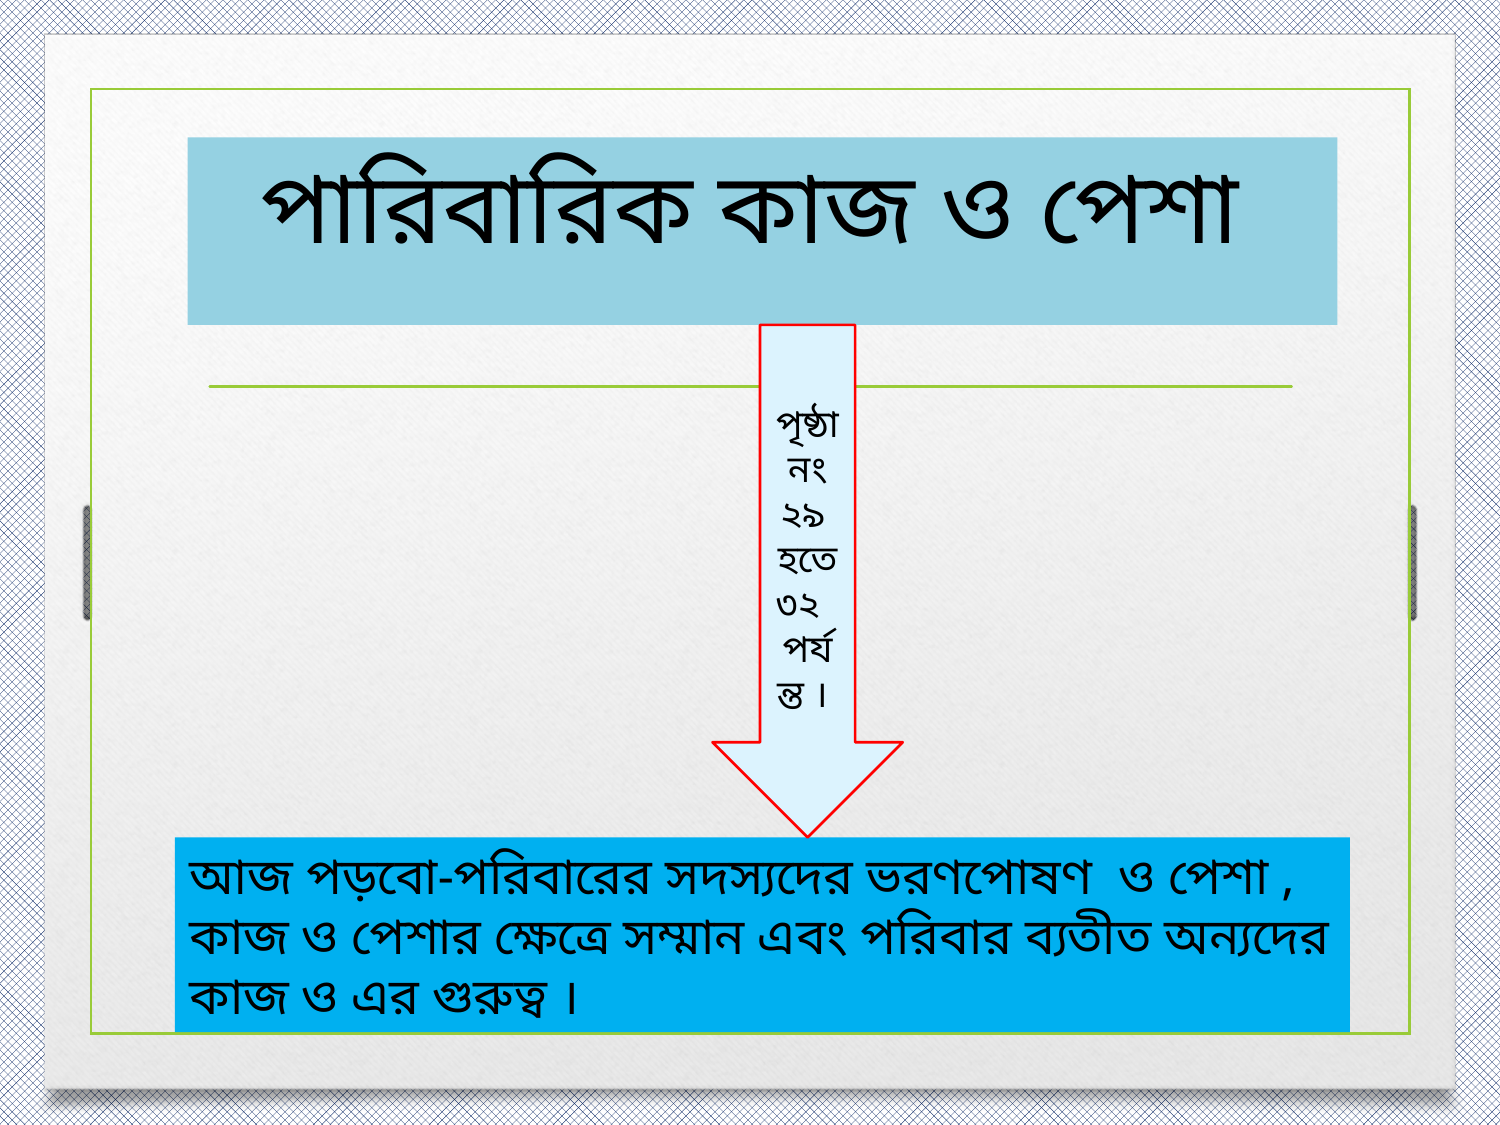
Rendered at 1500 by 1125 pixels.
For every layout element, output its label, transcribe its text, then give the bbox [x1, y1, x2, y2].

text_box আজ পড়বো-পরিবারের সদস্যদের ভরণপোষণ ও পেশা , কাজ ও পেশার ক্ষেত্রে সম্মান এবং পরিবার ব্যতীত অন্যদের কাজ ও এর গুরুত্ব । [174, 837, 1350, 1033]
text_box পৃষ্ঠা নং ২৯ হতে ৩২ পর্যন্ত । [711, 323, 904, 839]
picture [0, 0, 1500, 1125]
title পারিবারিক কাজ ও পেশা [187, 137, 1338, 325]
